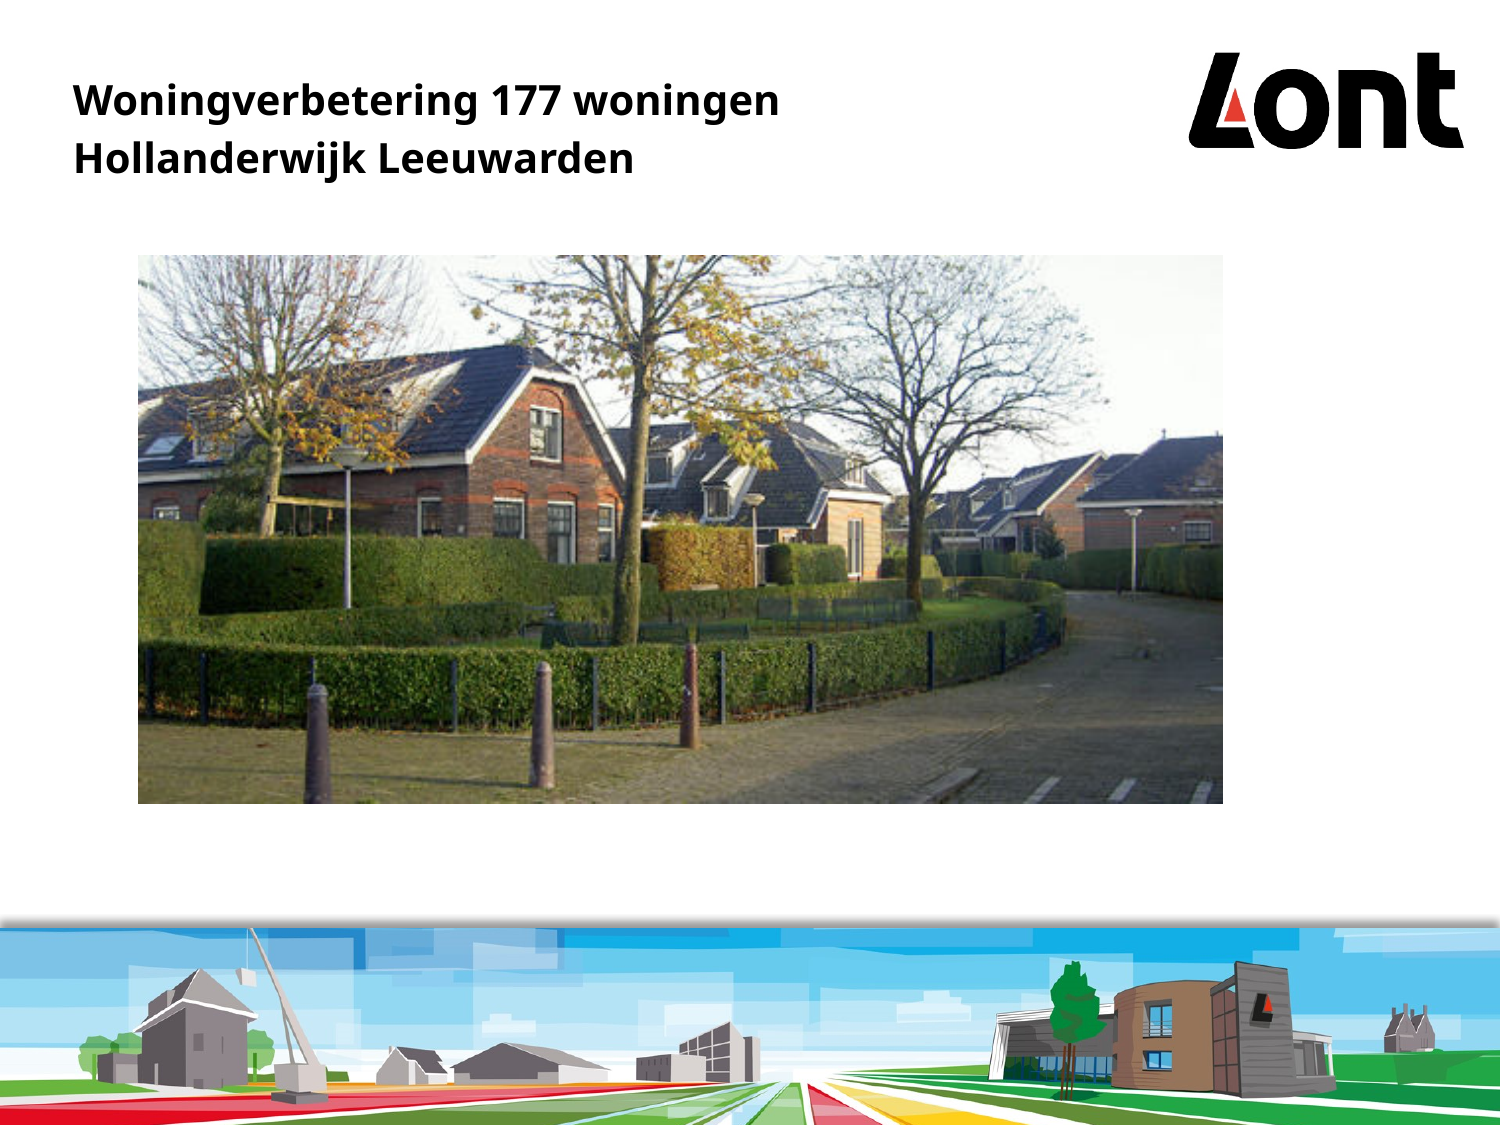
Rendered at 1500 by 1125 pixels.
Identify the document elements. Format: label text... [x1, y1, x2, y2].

picture [0, 928, 1500, 1125]
text_box Woningverbetering 177 woningen Hollanderwijk Leeuwarden [58, 66, 1223, 915]
picture [1188, 52, 1464, 150]
picture [138, 255, 1223, 804]
